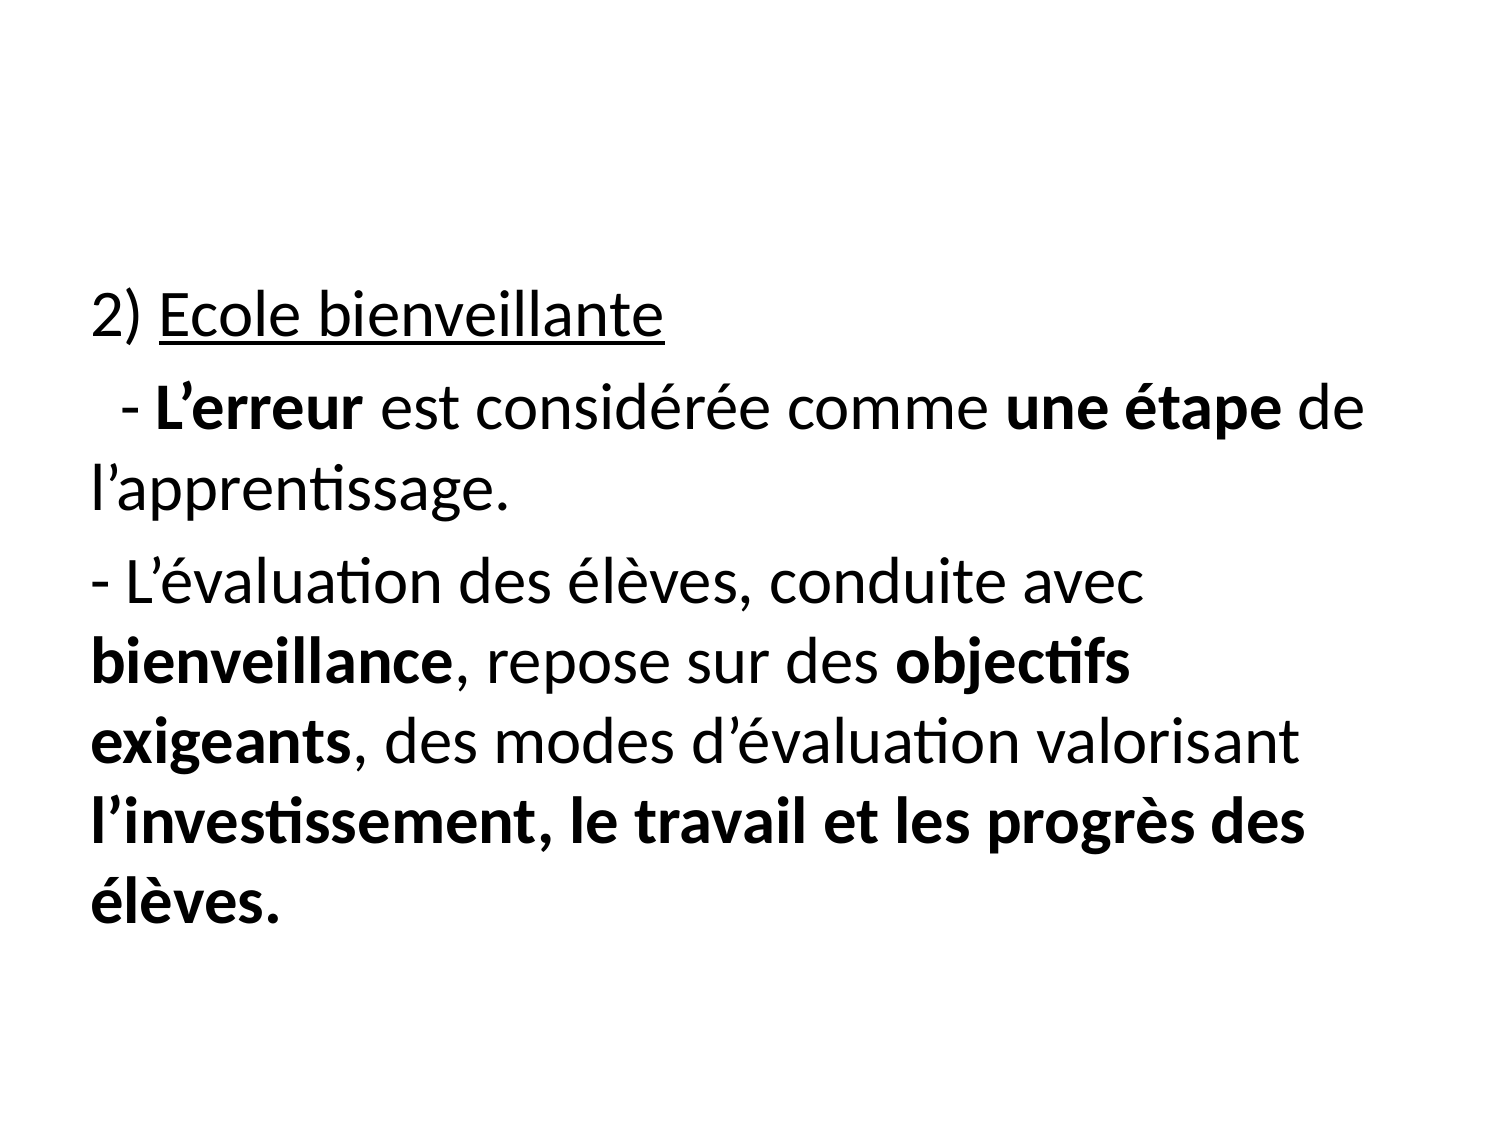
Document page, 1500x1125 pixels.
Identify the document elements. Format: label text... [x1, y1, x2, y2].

list 2) Ecole bienveillante - L’erreur est considérée comme une étape de l’apprentissage. - L’évaluation des élèves, conduite avec bienveillance, repose sur des objectifs exigeants, des modes d’évaluation valorisant l’investissement, le travail et les progrès des élèves. [75, 262, 1425, 1005]
